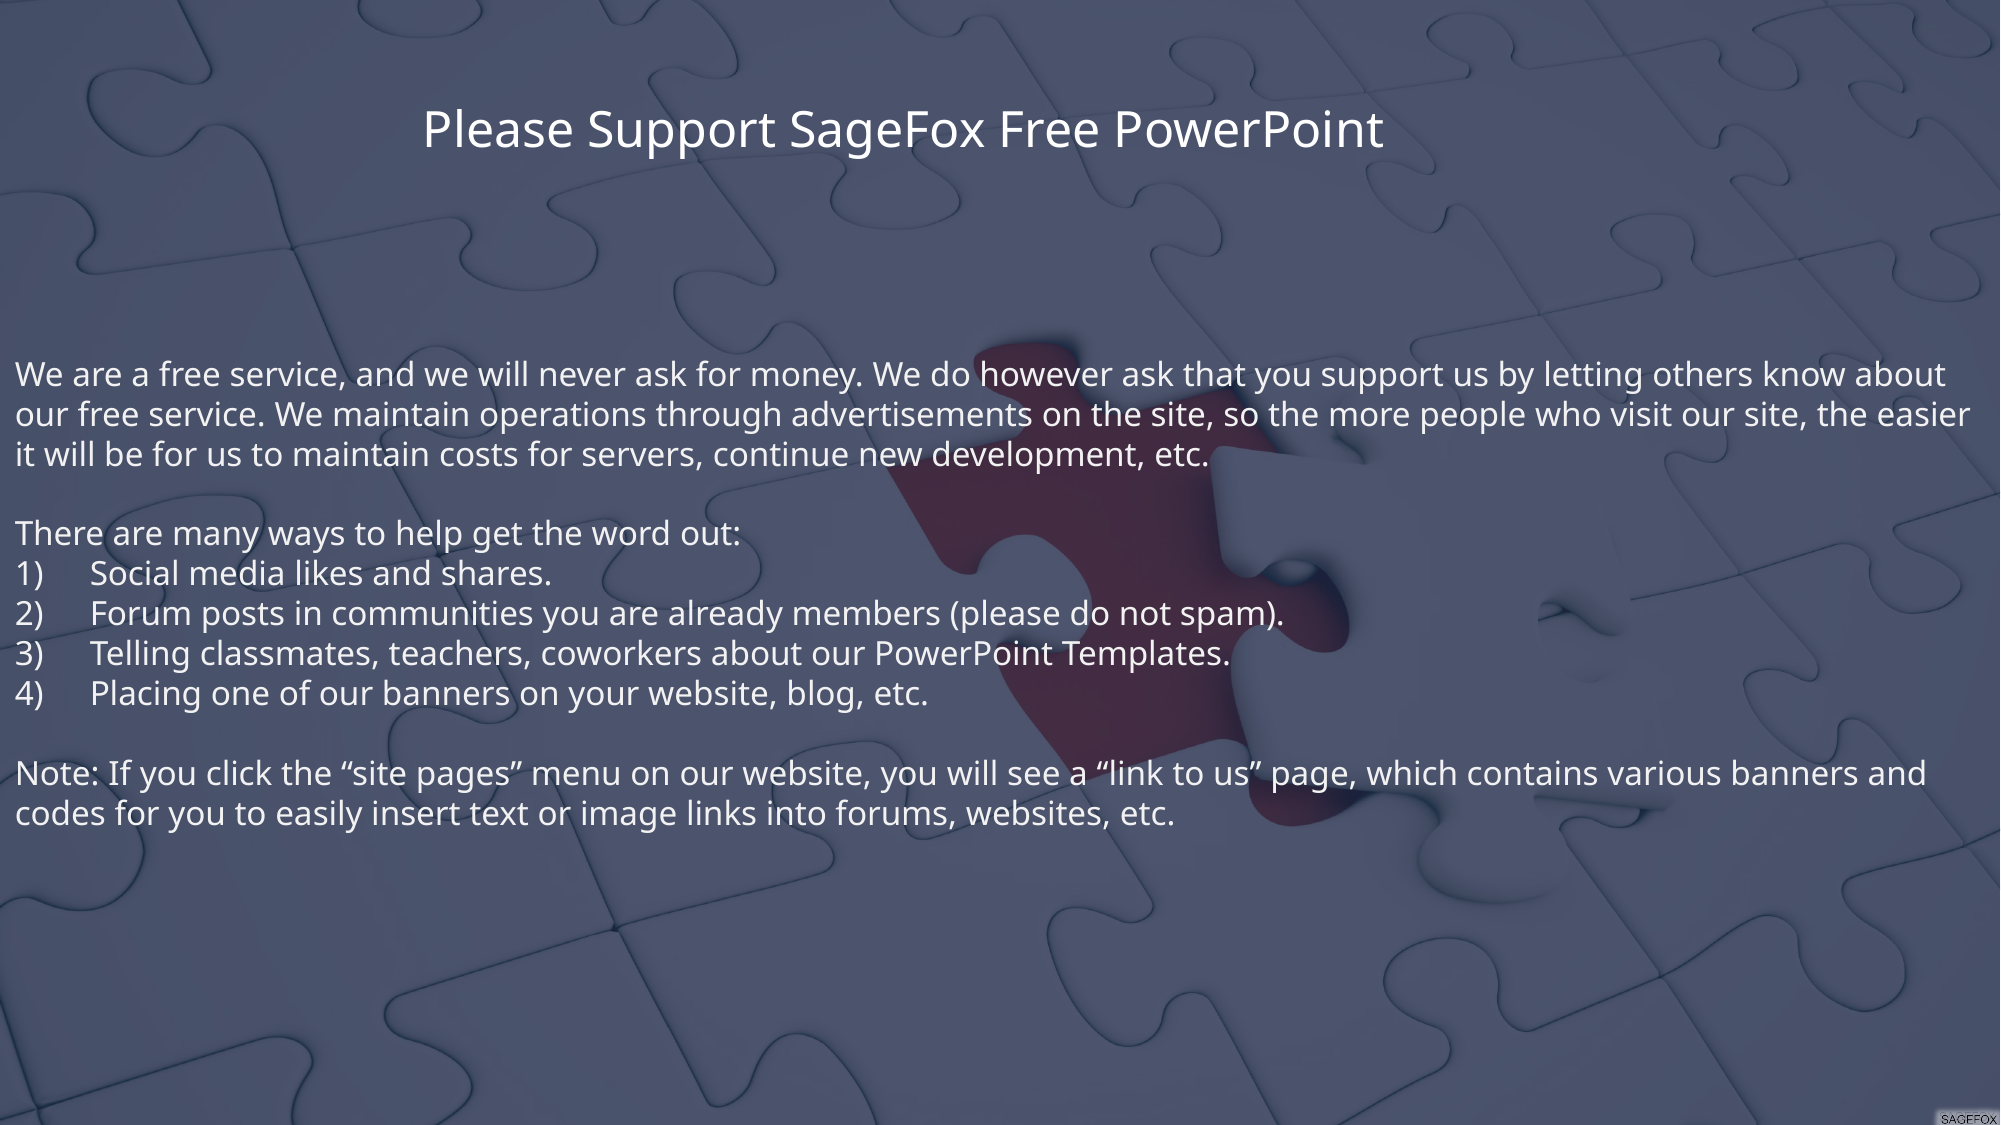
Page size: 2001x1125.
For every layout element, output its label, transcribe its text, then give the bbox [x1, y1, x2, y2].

text_box We are a free service, and we will never ask for money. We do however ask that you support us by letting others know about our free service. We maintain operations through advertisements on the site, so the more people who visit our site, the easier it will be for us to maintain costs for servers, continue new development, etc. There are many ways to help get the word out: Social media likes and shares. Forum posts in communities you are already members (please do not spam). Telling classmates, teachers, coworkers about our PowerPoint Templates. Placing one of our banners on your website, blog, etc. Note: If you click the “site pages” menu on our website, you will see a “link to us” page, which contains various banners and codes for you to easily insert text or image links into forums, websites, etc. [0, 0, 2000, 1125]
title Please Support SageFox Free PowerPoint [363, 72, 1444, 190]
picture [1938, 1114, 1999, 1125]
